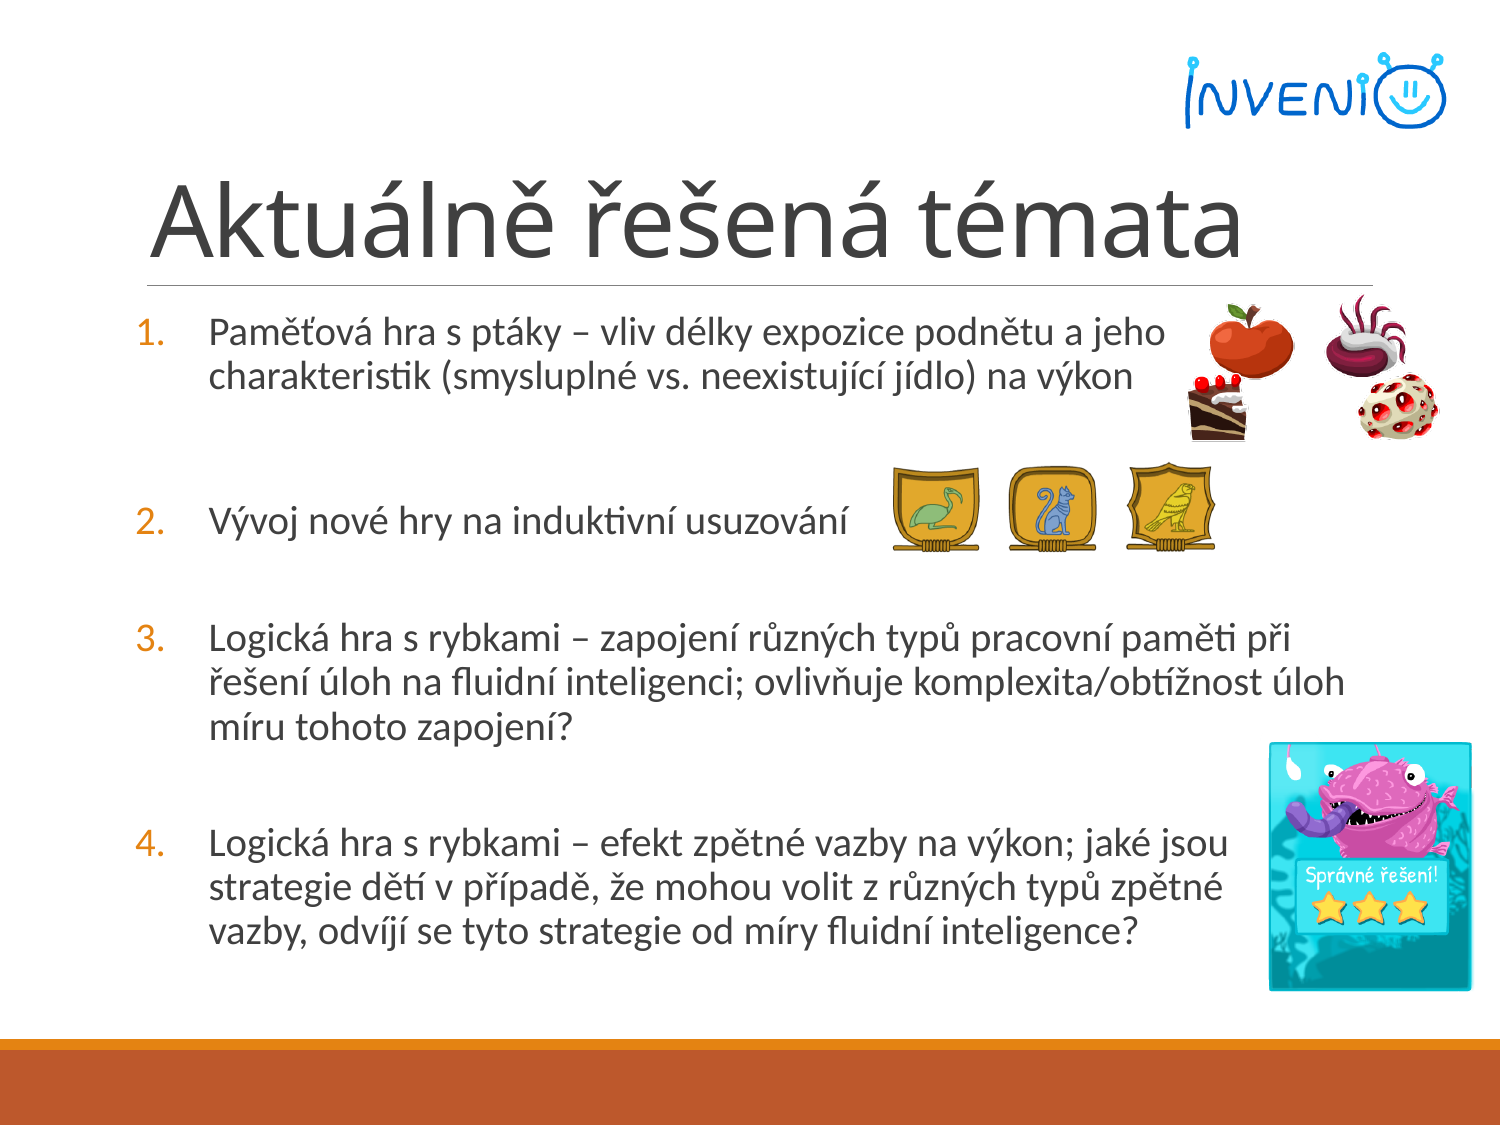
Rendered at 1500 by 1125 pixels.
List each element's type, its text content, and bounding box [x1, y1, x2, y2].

picture [1005, 462, 1102, 554]
picture [888, 465, 983, 554]
list Paměťová hra s ptáky – vliv délky expozice podnětu a jeho charakteristik (smysluplné vs. neexistující jídlo) na výkon Vývoj nové hry na induktivní usuzování Logická hra s rybkami – zapojení různých typů pracovní paměti při řešení úloh na fluidní inteligenci; ovlivňuje komplexita/obtížnost úloh míru tohoto zapojení? Logická hra s rybkami – efekt zpětné vazby na výkon; jaké jsou strategie dětí v případě, že mohou volit z různých typů zpětné vazby, odvíjí se tyto strategie od míry fluidní inteligence? [135, 302, 1373, 963]
picture [1166, 28, 1458, 147]
picture [1186, 302, 1298, 445]
picture [1040, 679, 1500, 1052]
picture [1318, 292, 1446, 445]
picture [1123, 459, 1219, 554]
title Aktuálně řešená témata [135, 47, 1373, 285]
